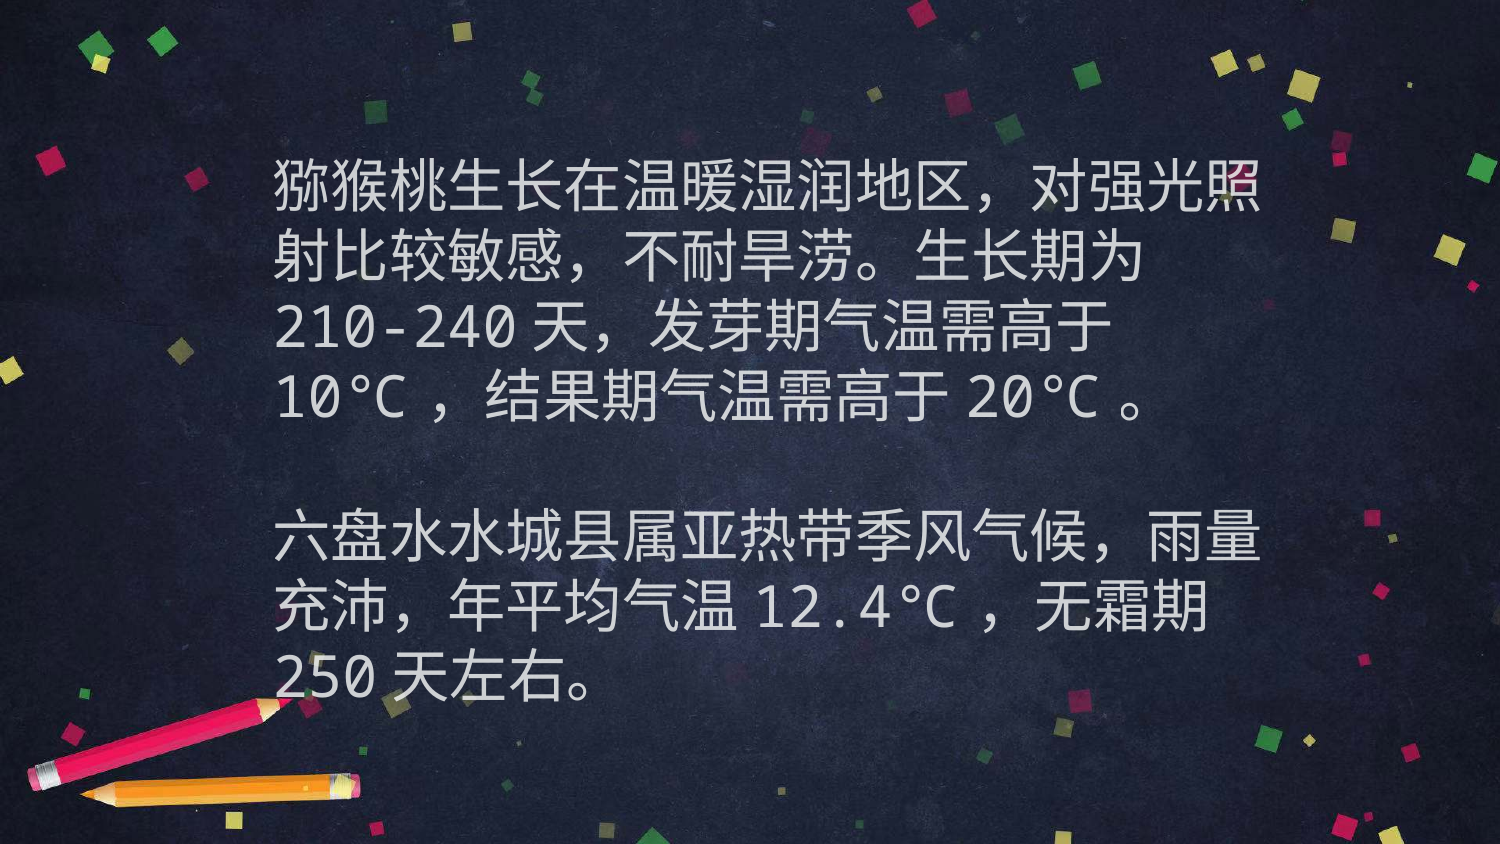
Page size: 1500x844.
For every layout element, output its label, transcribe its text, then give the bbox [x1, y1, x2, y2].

text_box 猕猴桃生长在温暖湿润地区，对强光照射比较敏感，不耐旱涝。生长期为210-240天，发芽期气温需高于10℃，结果期气温需高于20℃。 六盘水水城县属亚热带季风气候，雨量充沛，年平均气温12.4℃，无霜期250天左右。 [264, 140, 1291, 717]
picture [0, 0, 1500, 844]
